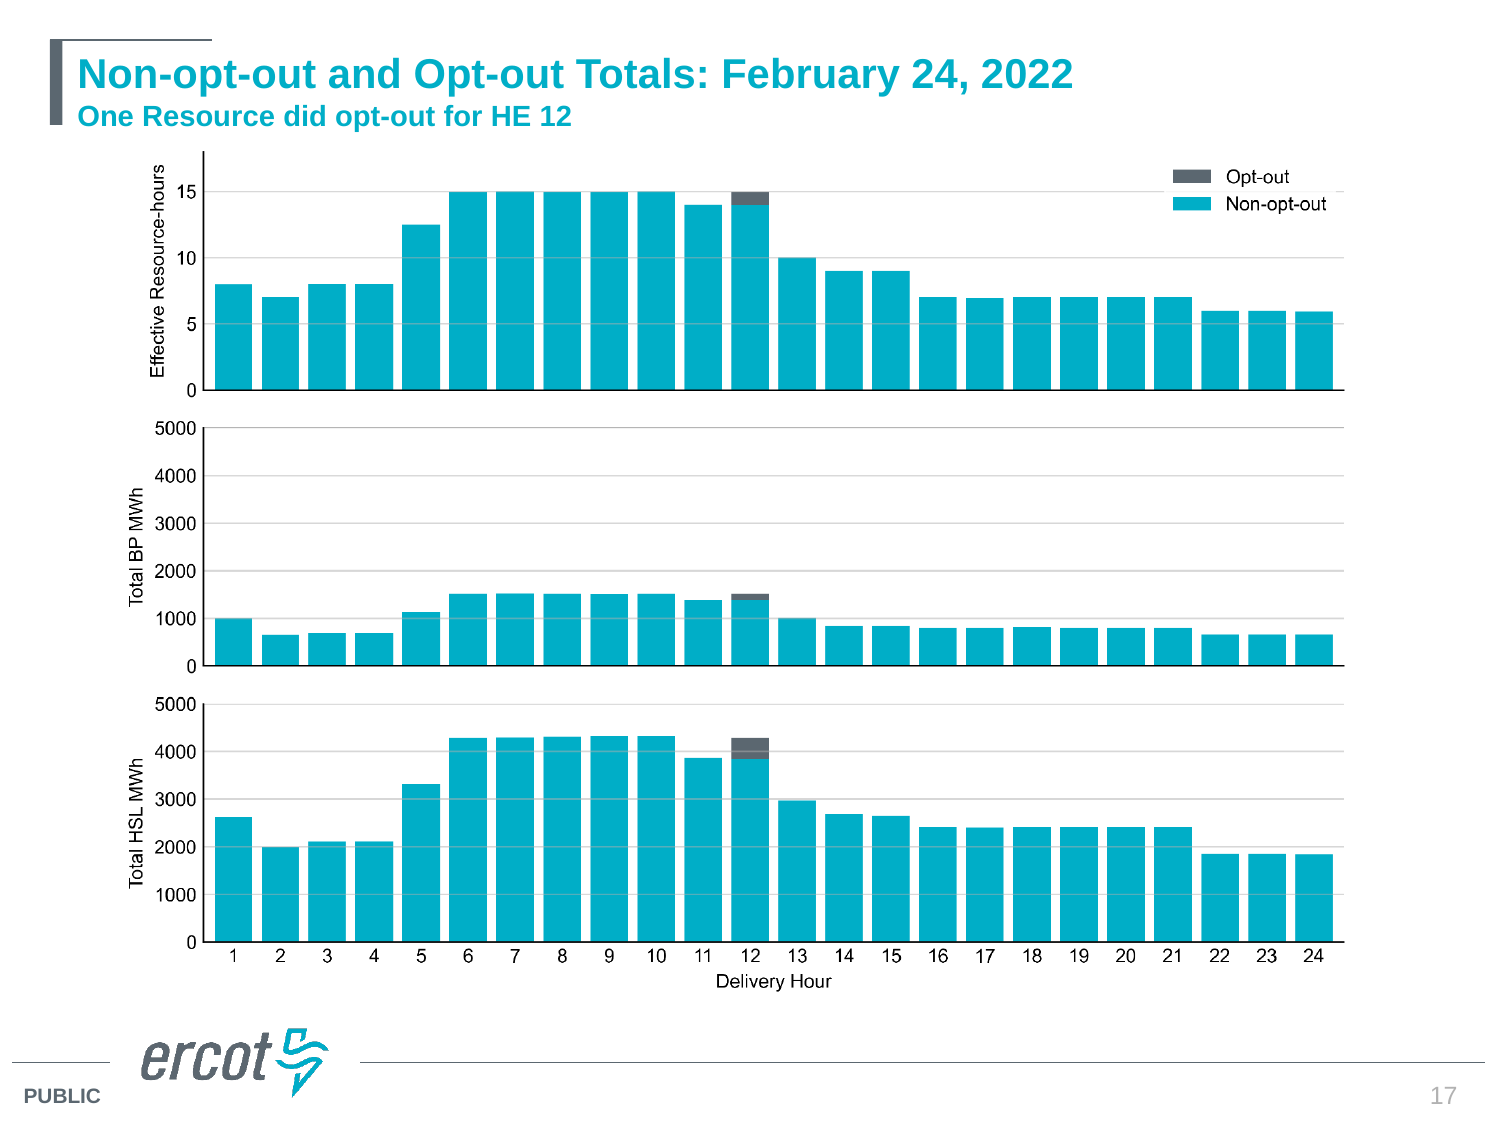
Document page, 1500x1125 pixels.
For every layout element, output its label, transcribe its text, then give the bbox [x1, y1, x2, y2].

picture [137, 1024, 332, 1100]
slide_number 17 [1400, 1076, 1488, 1113]
picture [107, 131, 1365, 1011]
title Non-opt-out and Opt-out Totals: February 24, 2022 One Resource did opt-out for HE 12 [62, 39, 1450, 125]
